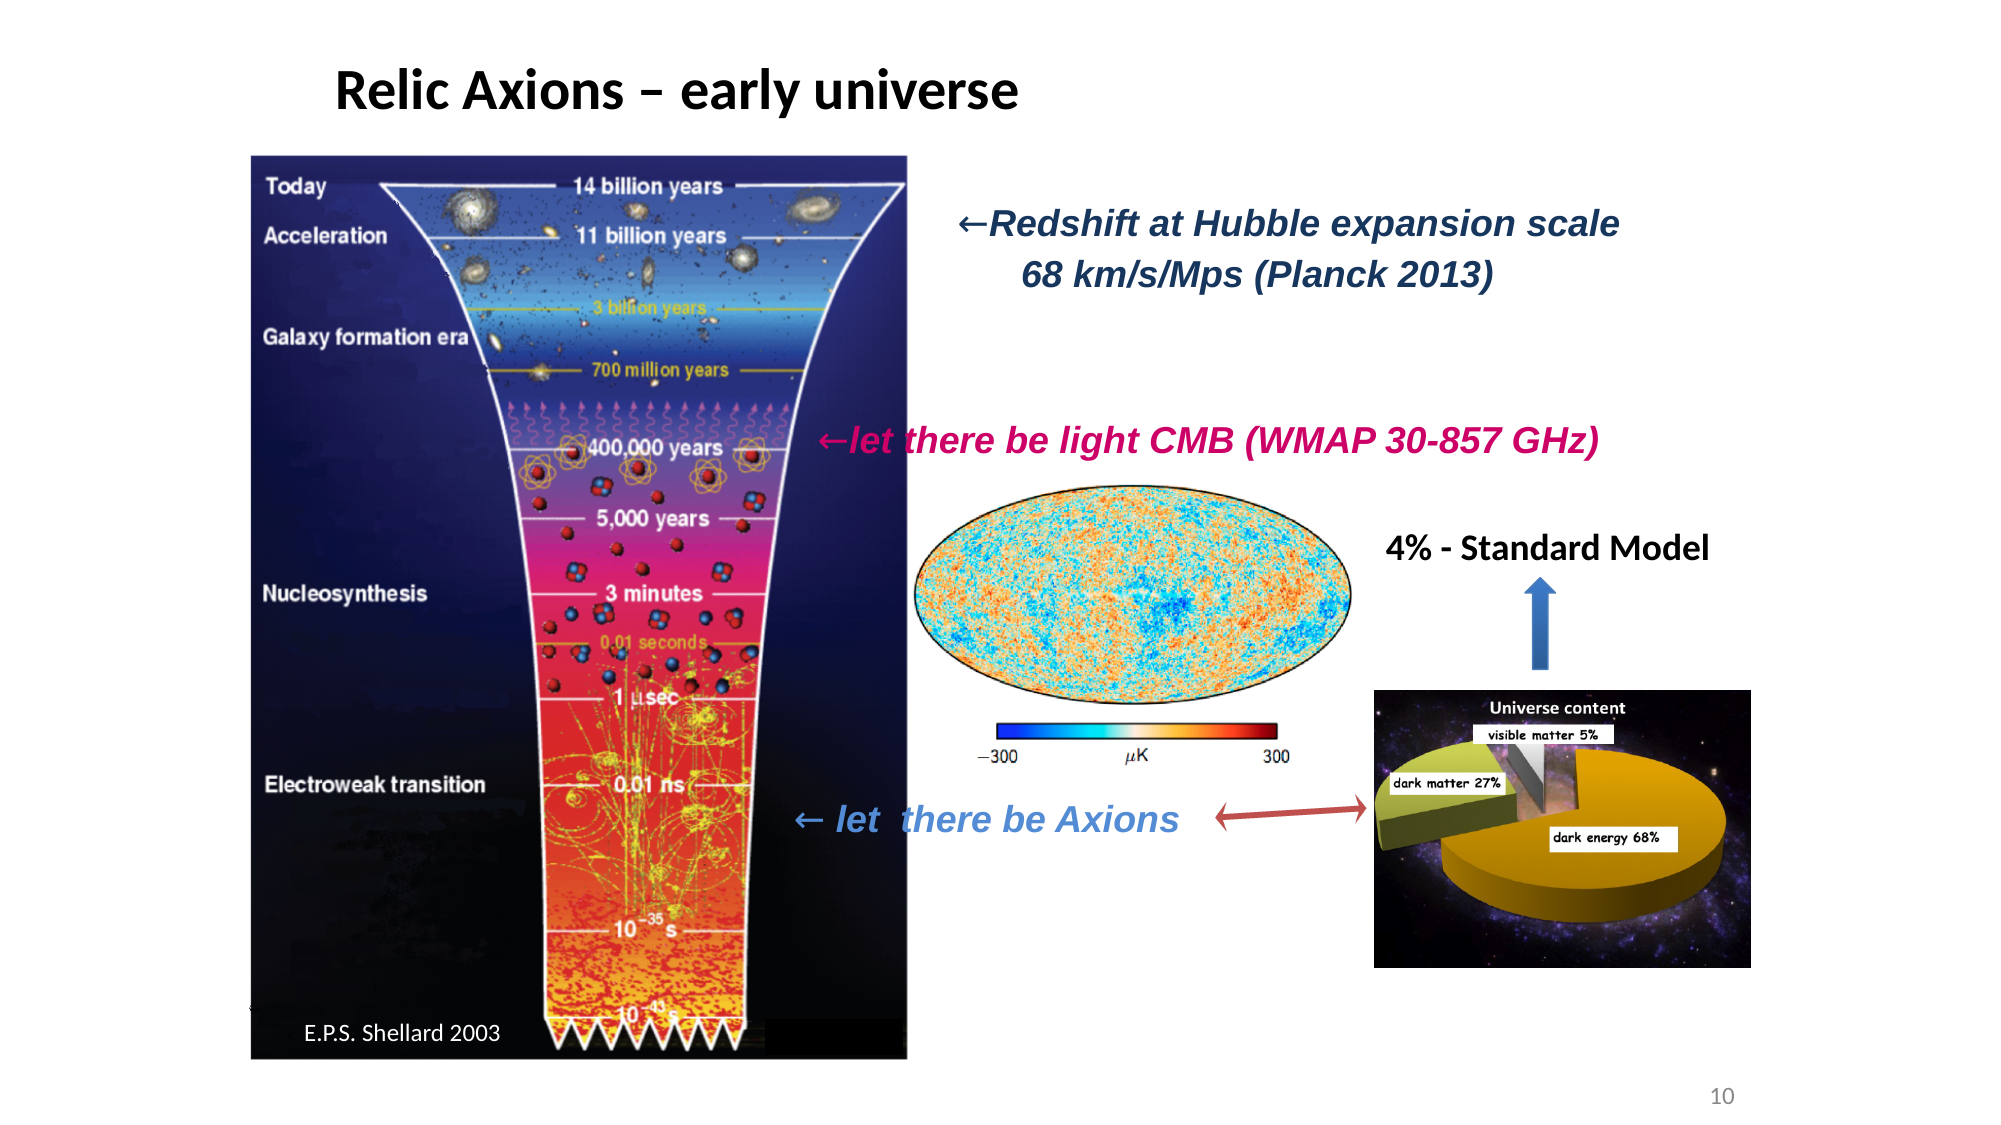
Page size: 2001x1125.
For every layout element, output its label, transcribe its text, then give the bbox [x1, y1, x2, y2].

slide_number 10 [1620, 1065, 1750, 1125]
text_box ←let there be light CMB (WMAP 30-857 GHz) [909, 387, 1692, 468]
text_box [1524, 577, 1556, 670]
text_box Relic Axions – early universe [320, 43, 1045, 130]
picture [249, 154, 1751, 1061]
text_box 4% - Standard Model [1405, 515, 1731, 576]
text_box ← let there be Axions [909, 795, 1201, 841]
text_box ←Redshift at Hubble expansion scale 68 km/s/Mps (Planck 2013) [909, 169, 1689, 296]
